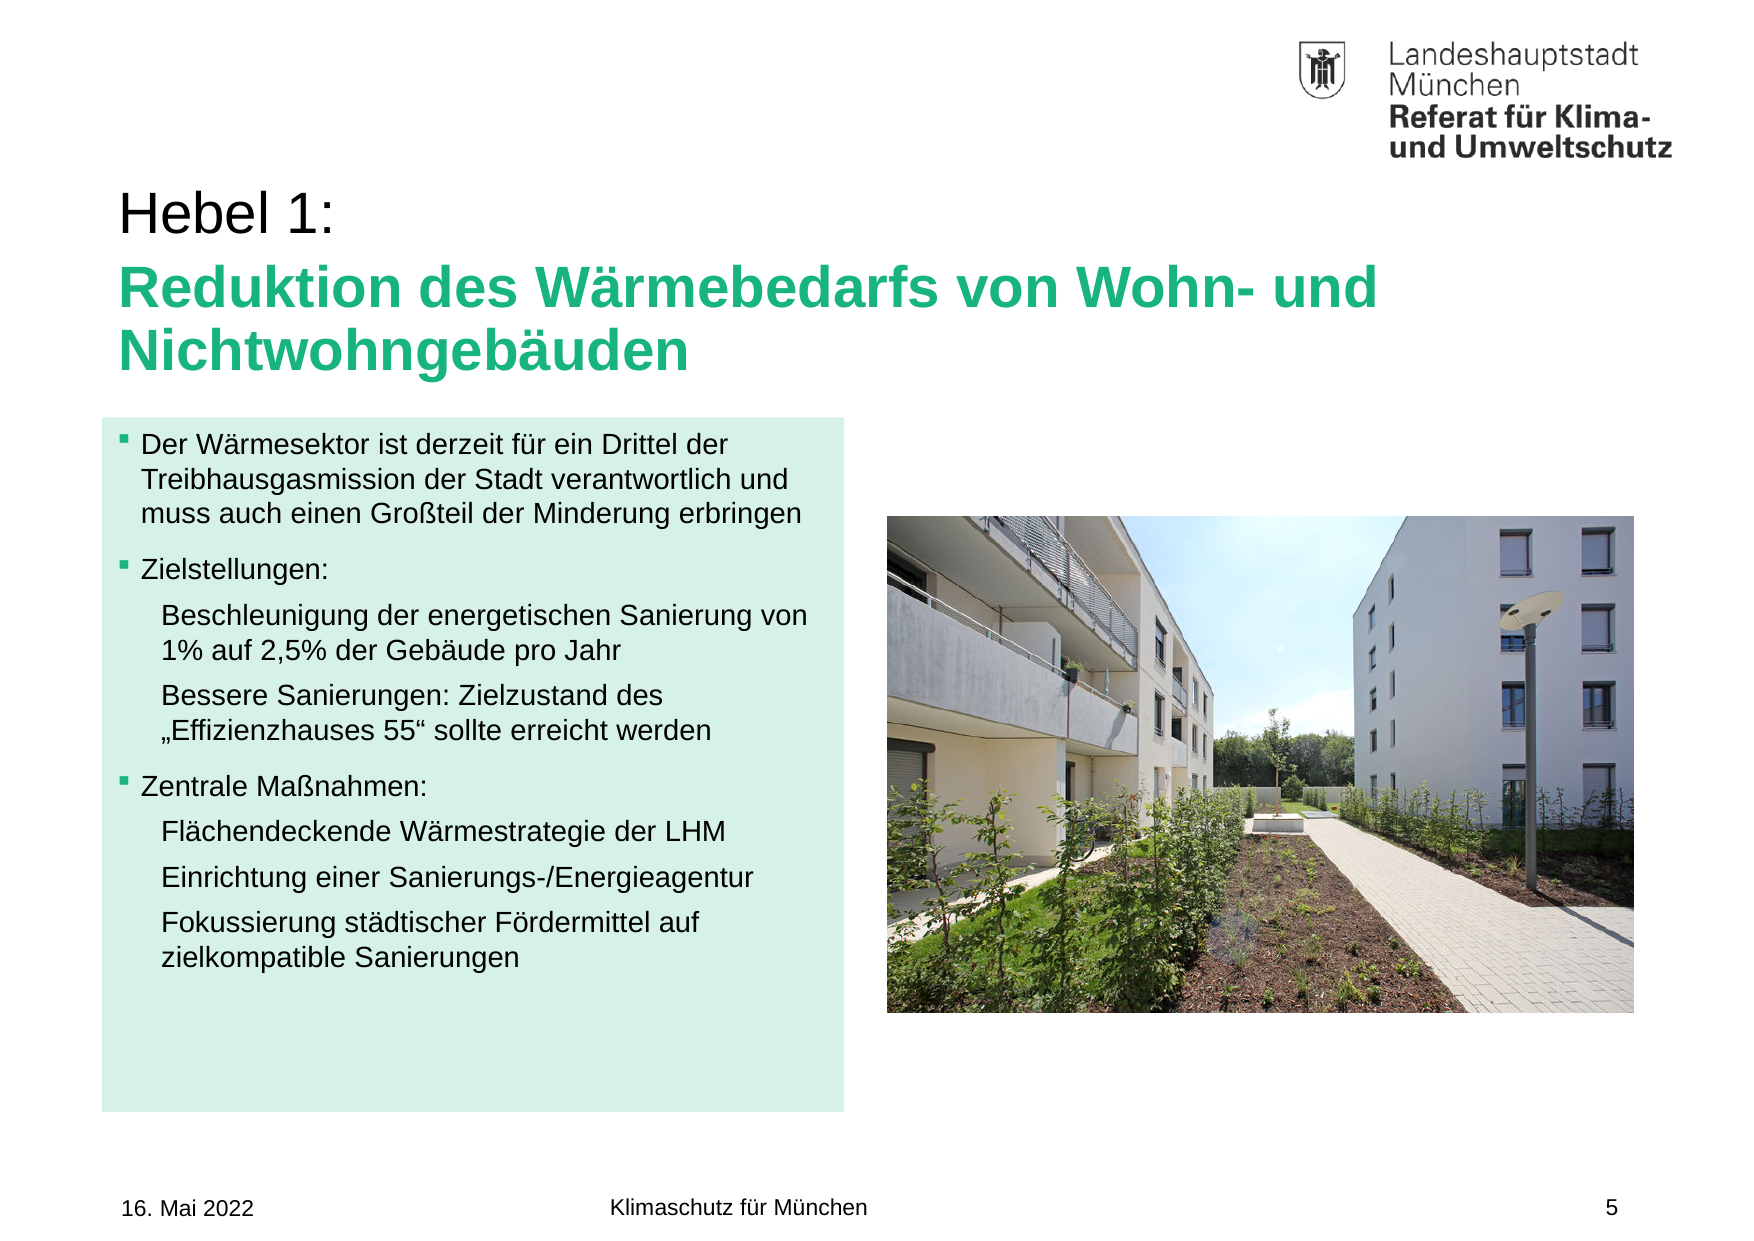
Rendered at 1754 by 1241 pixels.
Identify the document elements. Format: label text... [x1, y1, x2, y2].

list Reduktion des Wärmebedarfs von Wohn- und Nichtwohngebäuden [106, 250, 1634, 325]
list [887, 516, 1634, 1014]
slide_number 5 [1515, 1173, 1634, 1240]
footer Klimaschutz für München [595, 1173, 1481, 1240]
list Der Wärmesektor ist derzeit für ein Drittel der Treibhausgasmission der Stadt verantwortlich und muss auch einen Großteil der Minderung erbringen Zielstellungen: Beschleunigung der energetischen Sanierung von 1% auf 2,5% der Gebäude pro Jahr Bessere Sanierungen: Zielzustand des „Effizienzhauses 55“ sollte erreicht werden Zentrale Maßnahmen: Flächendeckende Wärmestrategie der LHM Einrichtung einer Sanierungs-/Energieagentur Fokussierung städtischer Fördermittel auf zielkompatible Sanierungen [102, 417, 845, 1112]
picture [1299, 41, 1672, 158]
slide_number 16. Mai 2022 [106, 1174, 561, 1240]
title Hebel 1: [106, 177, 1634, 250]
